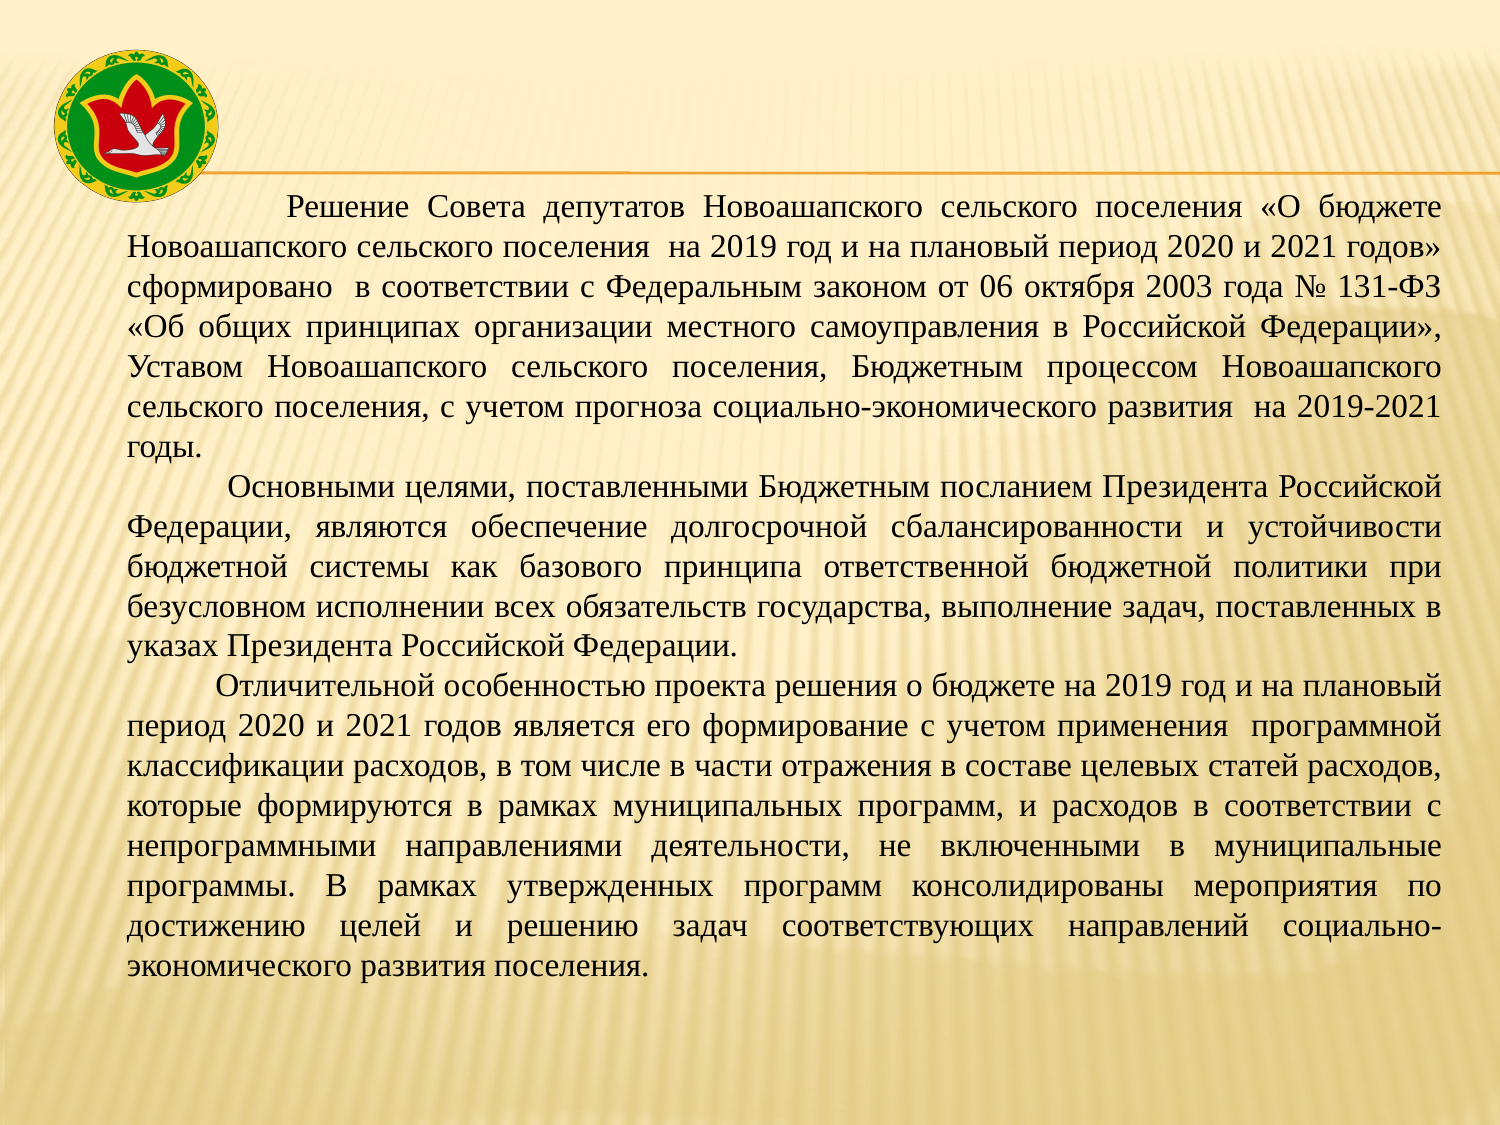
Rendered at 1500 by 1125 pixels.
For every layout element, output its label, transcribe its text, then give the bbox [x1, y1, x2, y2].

title [228, 75, 1475, 213]
picture [52, 47, 219, 203]
list [50, 254, 1475, 998]
text_box Решение Совета депутатов Новоашапского сельского поселения «О бюджете Новоашапского сельского поселения на 2019 год и на плановый период 2020 и 2021 годов» сформировано в соответствии с Федеральным законом от 06 октября 2003 года № 131-ФЗ «Об общих принципах организации местного самоуправления в Российской Федерации», Уставом Новоашапского сельского поселения, Бюджетным процессом Новоашапского сельского поселения, с учетом прогноза социально-экономического развития на 2019-2021 годы. Основными целями, поставленными Бюджетным посланием Президента Российской Федерации, являются обеспечение долгосрочной сбалансированности и устойчивости бюджетной системы как базового принципа ответственной бюджетной политики при безусловном исполнении всех обязательств государства, выполнение задач, поставленных в указах Президента Российской Федерации. Отличительной особенностью проекта решения о бюджете на 2019 год и на плановый период 2020 и 2021 годов является его формирование с учетом применения программной классификации расходов, в том числе в части отражения в составе целевых статей расходов, которые формируются в рамках муниципальных программ, и расходов в соответствии с непрограммными направлениями деятельности, не включенными в муниципальные программы. В рамках утвержденных программ консолидированы мероприятия по достижению целей и решению задач соответствующих направлений социально-экономического развития поселения. [112, 137, 1459, 991]
